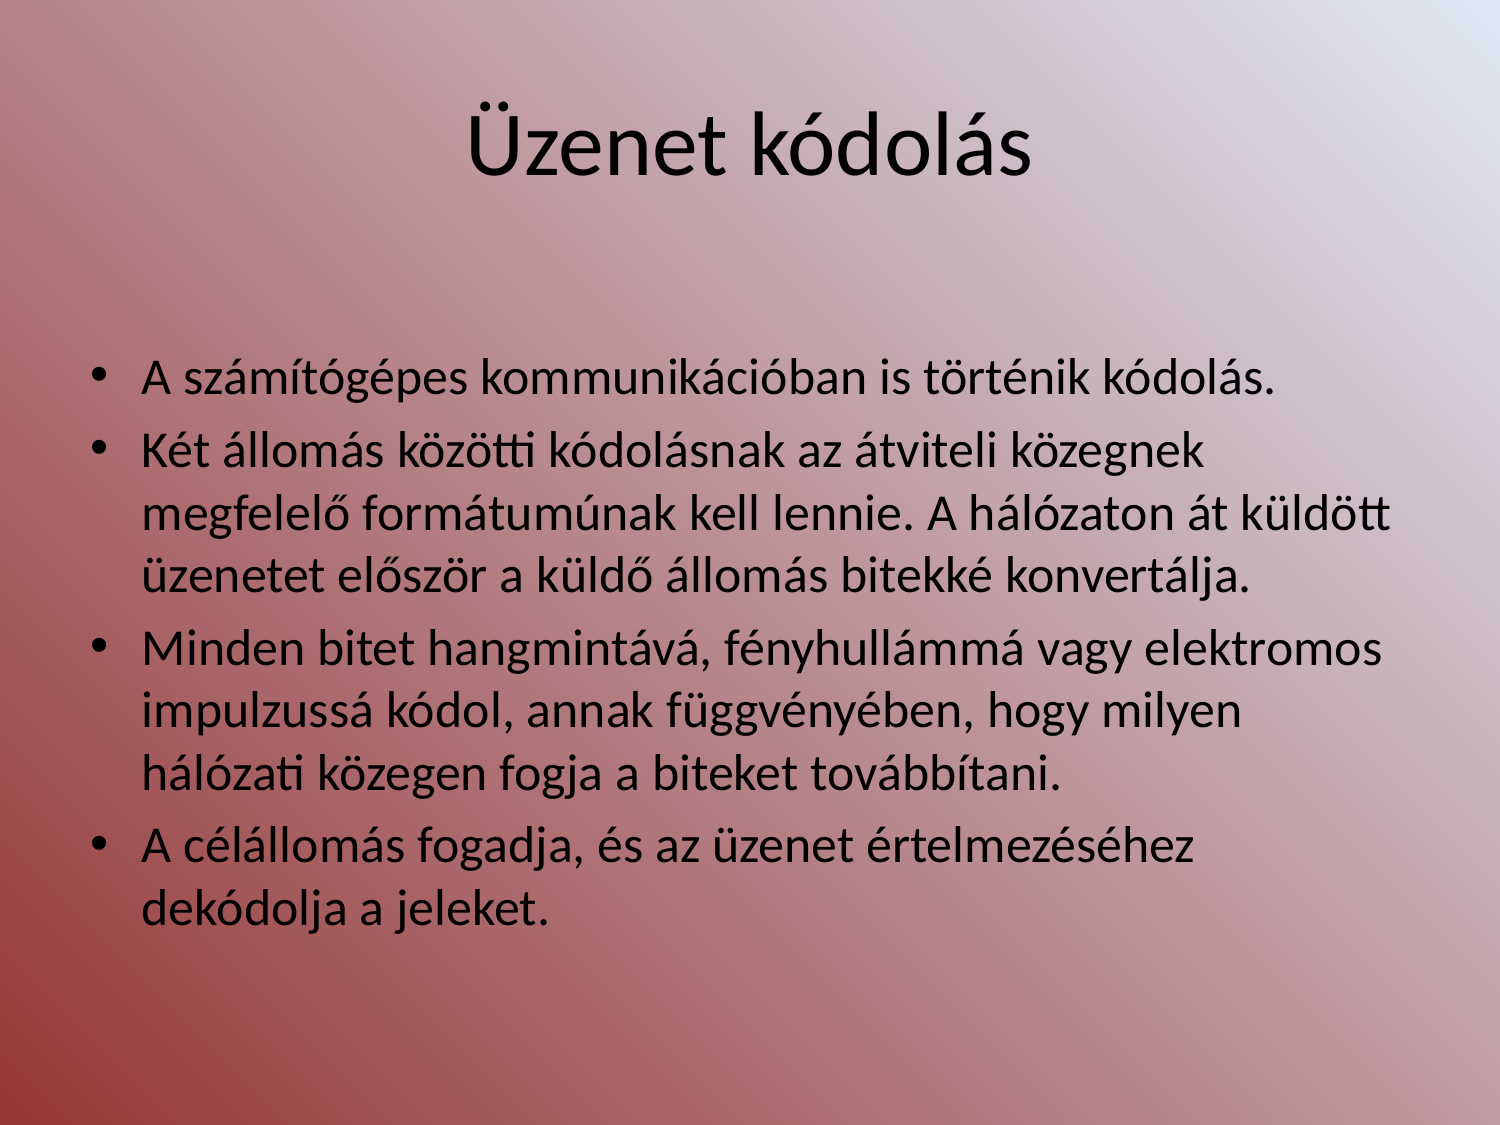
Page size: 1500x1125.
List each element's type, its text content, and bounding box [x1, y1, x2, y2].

list A számítógépes kommunikációban is történik kódolás. Két állomás közötti kódolásnak az átviteli közegnek megfelelő formátumúnak kell lennie. A hálózaton át küldött üzenetet először a küldő állomás bitekké konvertálja. Minden bitet hangmintává, fényhullámmá vagy elektromos impulzussá kódol, annak függvényében, hogy milyen hálózati közegen fogja a biteket továbbítani. A célállomás fogadja, és az üzenet értelmezéséhez dekódolja a jeleket. [75, 262, 1425, 1005]
title Üzenet kódolás [75, 45, 1425, 233]
